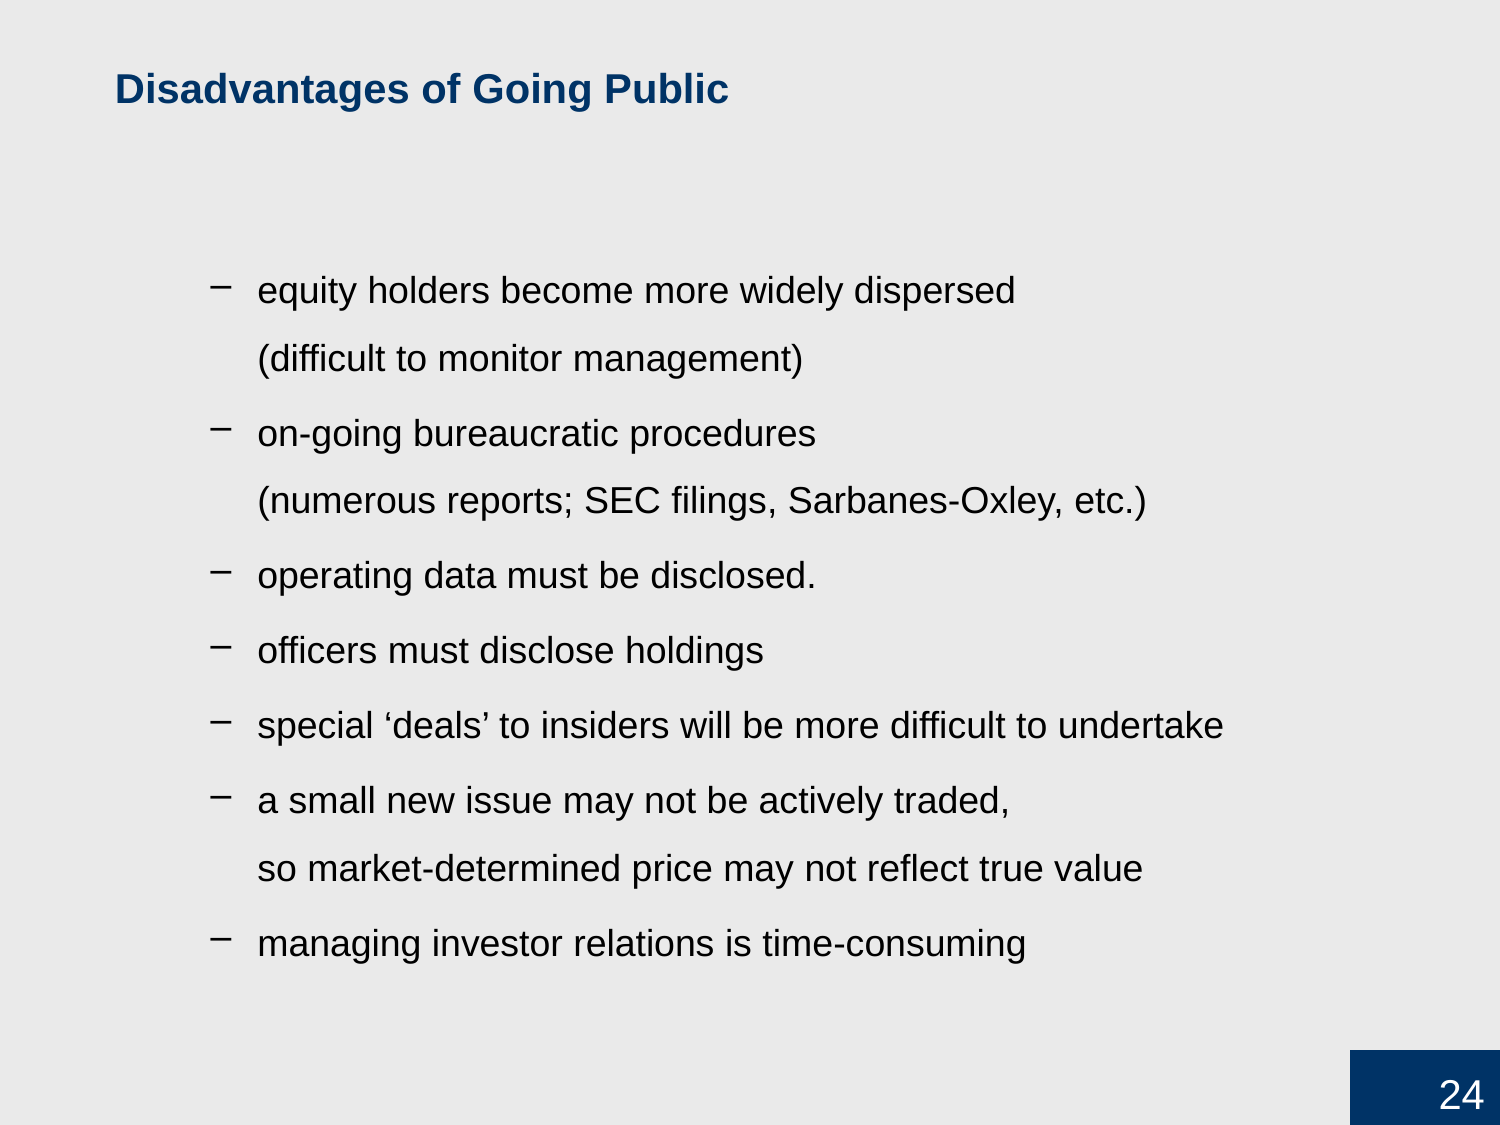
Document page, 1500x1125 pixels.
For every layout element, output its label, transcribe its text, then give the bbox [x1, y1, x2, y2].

text_box equity holders become more widely dispersed (difficult to monitor management) on-going bureaucratic procedures (numerous reports; SEC filings, Sarbanes-Oxley, etc.) operating data must be disclosed. officers must disclose holdings special ‘deals’ to insiders will be more difficult to undertake a small new issue may not be actively traded, so market-determined price may not reflect true value managing investor relations is time-consuming [135, 243, 1317, 1038]
slide_number 24 [1349, 1049, 1500, 1125]
text_box Disadvantages of Going Public [100, 54, 1440, 171]
